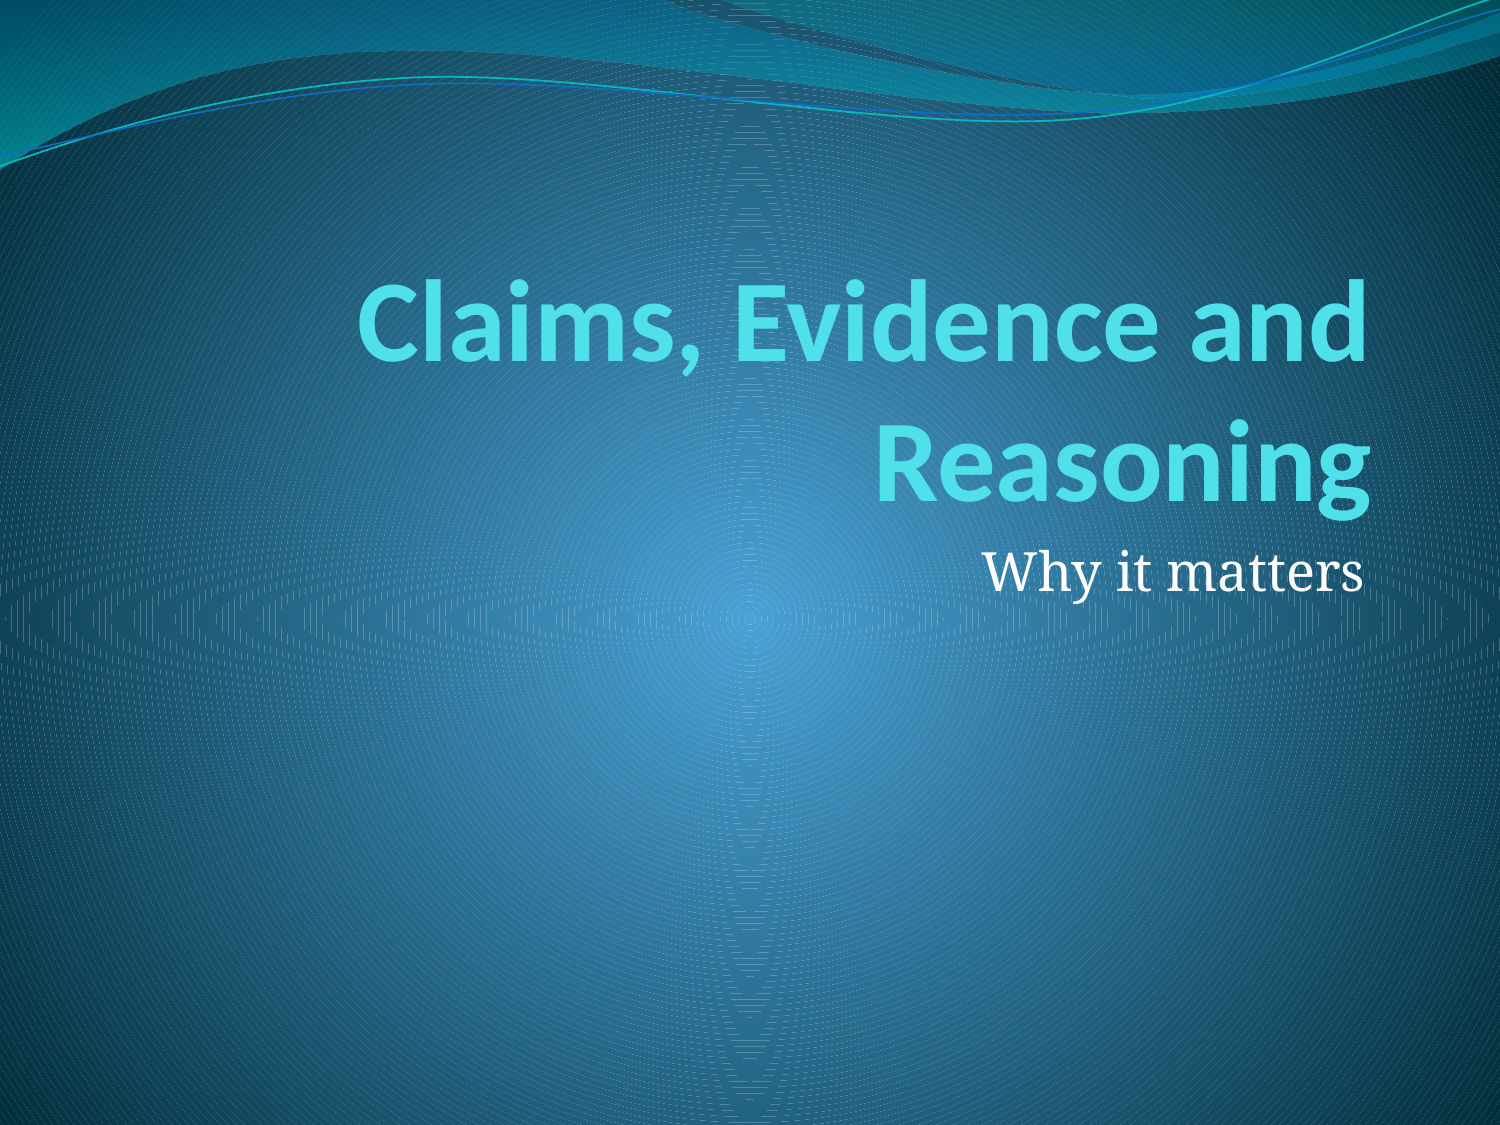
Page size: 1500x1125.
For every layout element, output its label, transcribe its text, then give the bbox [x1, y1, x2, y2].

subtitle Why it matters [87, 529, 1376, 818]
title Claims, Evidence and Reasoning [87, 224, 1376, 525]
